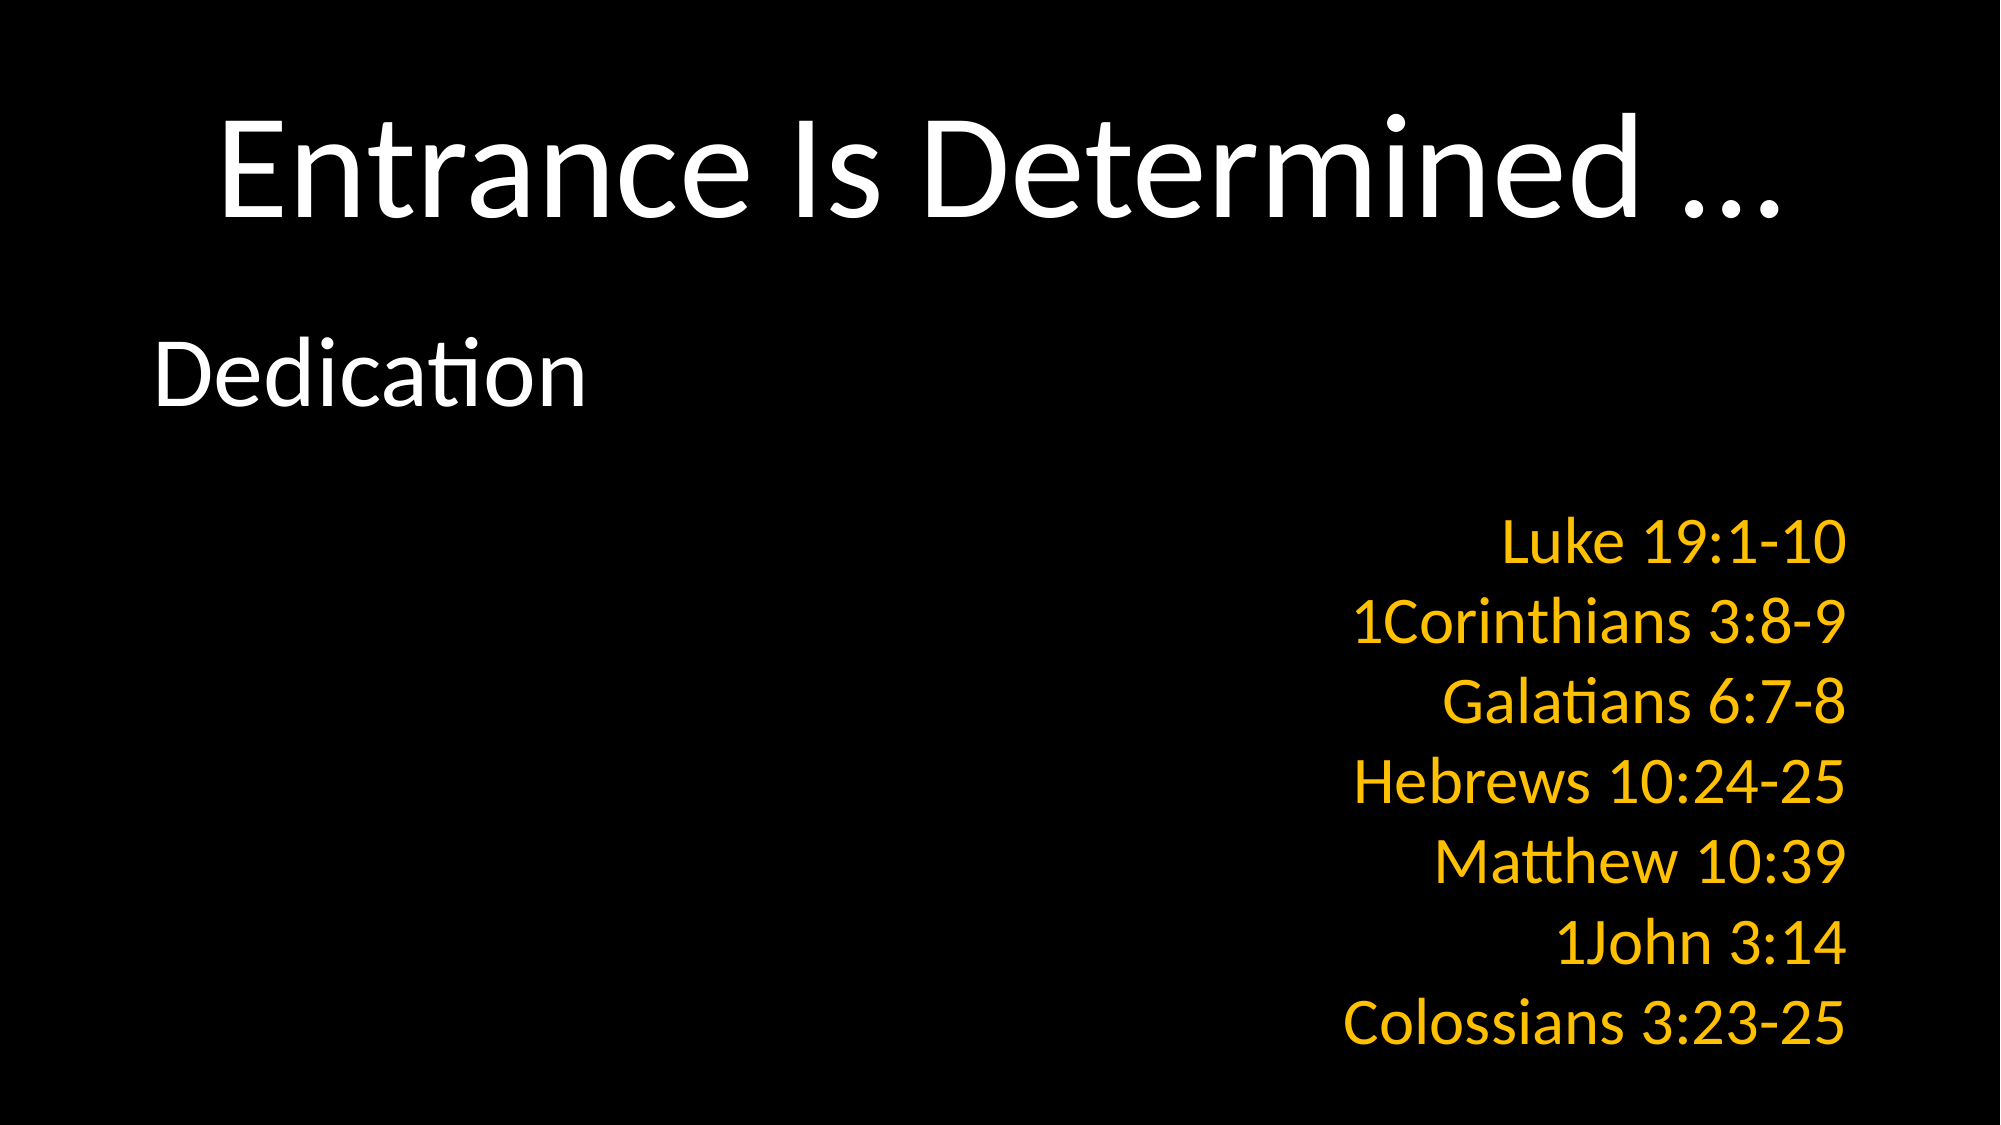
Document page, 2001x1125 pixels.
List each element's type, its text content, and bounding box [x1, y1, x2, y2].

title Entrance Is Determined … [137, 59, 1863, 278]
list Dedication [137, 299, 988, 1066]
list Luke 19:1-10 1Corinthians 3:8-9 Galatians 6:7-8 Hebrews 10:24-25 Matthew 10:39 1John 3:14 Colossians 3:23-25 [1012, 299, 1863, 1066]
